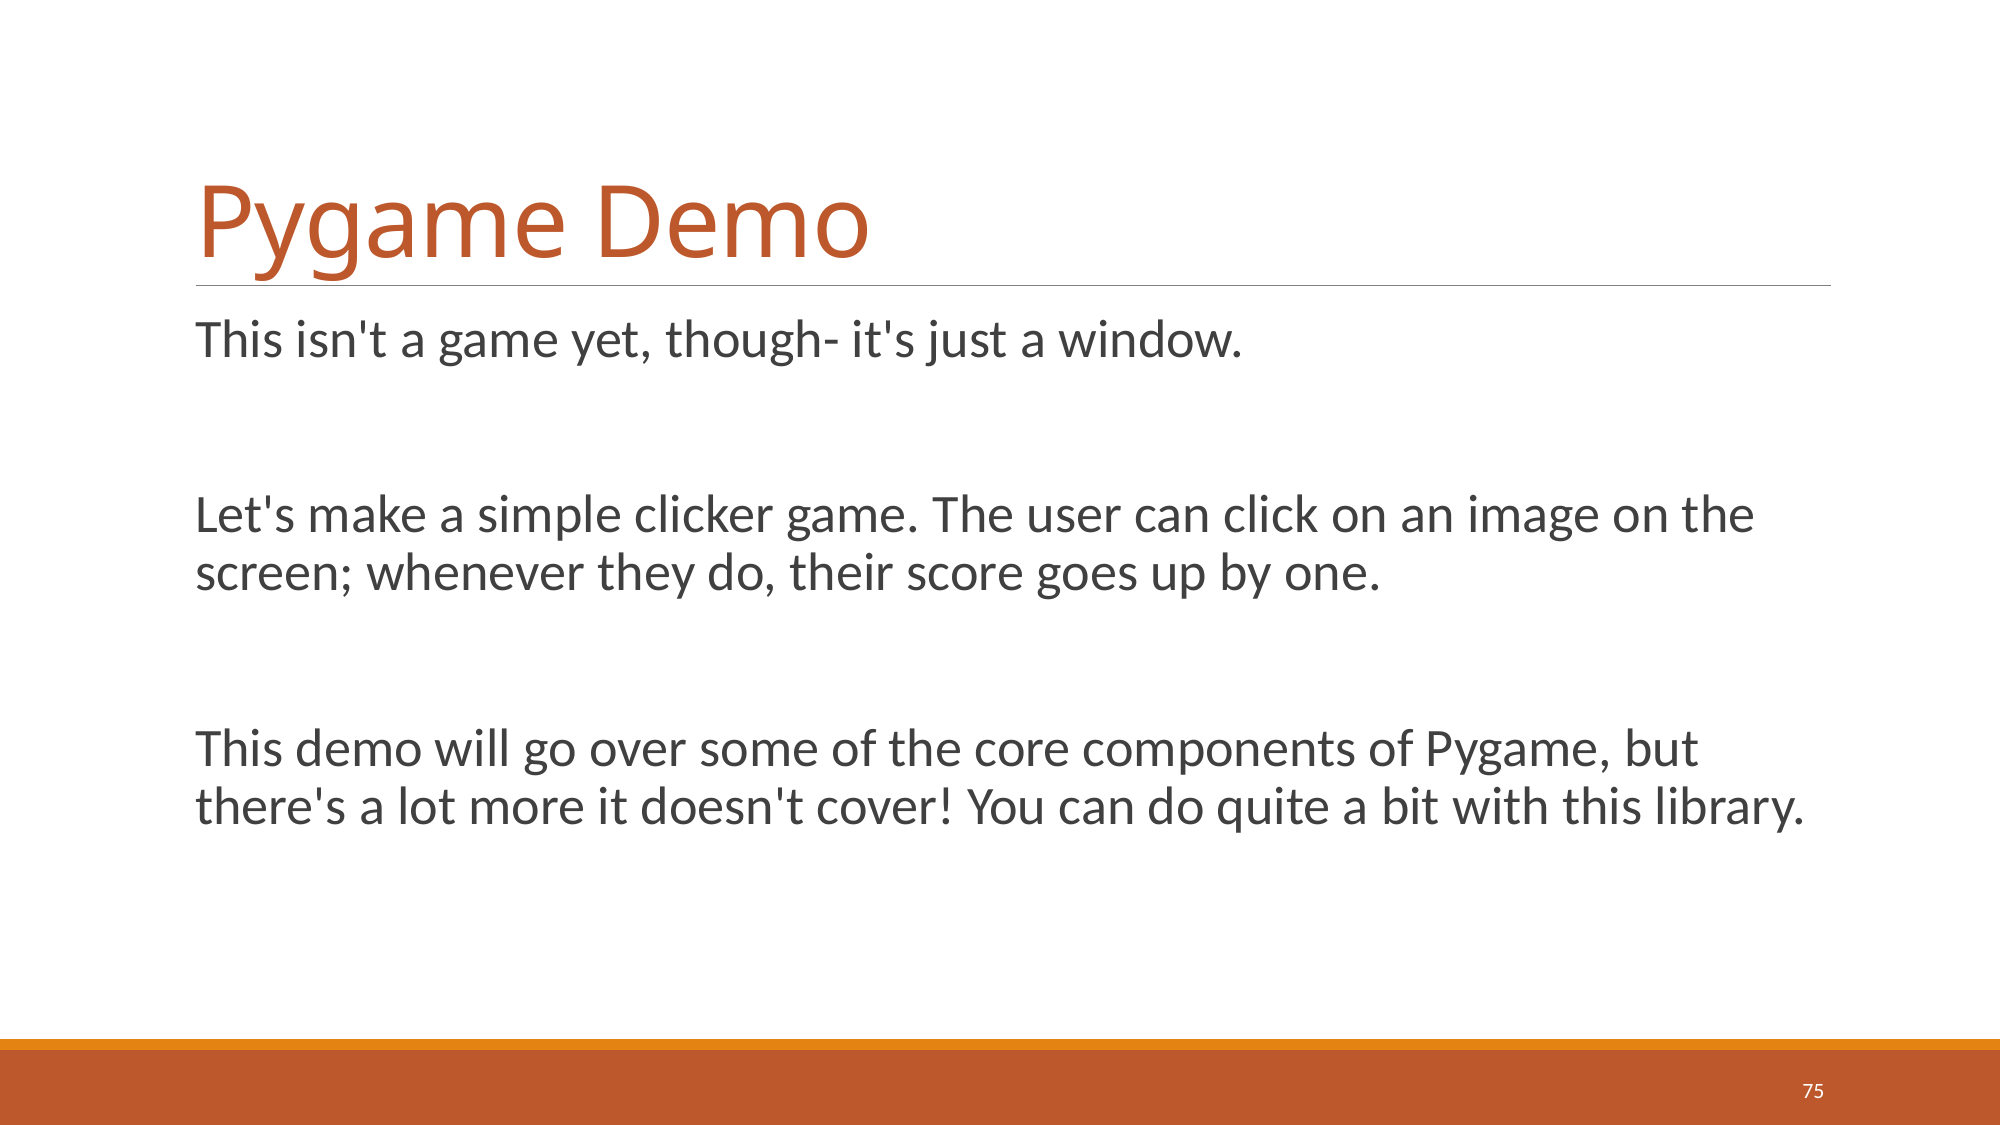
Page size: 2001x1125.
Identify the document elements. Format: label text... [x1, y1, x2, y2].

title Pygame Demo [180, 47, 1830, 285]
slide_number 75 [1624, 1059, 1840, 1120]
list This isn't a game yet, though- it's just a window. Let's make a simple clicker game. The user can click on an image on the screen; whenever they do, their score goes up by one. This demo will go over some of the core components of Pygame, but there's a lot more it doesn't cover! You can do quite a bit with this library. [180, 302, 1830, 963]
